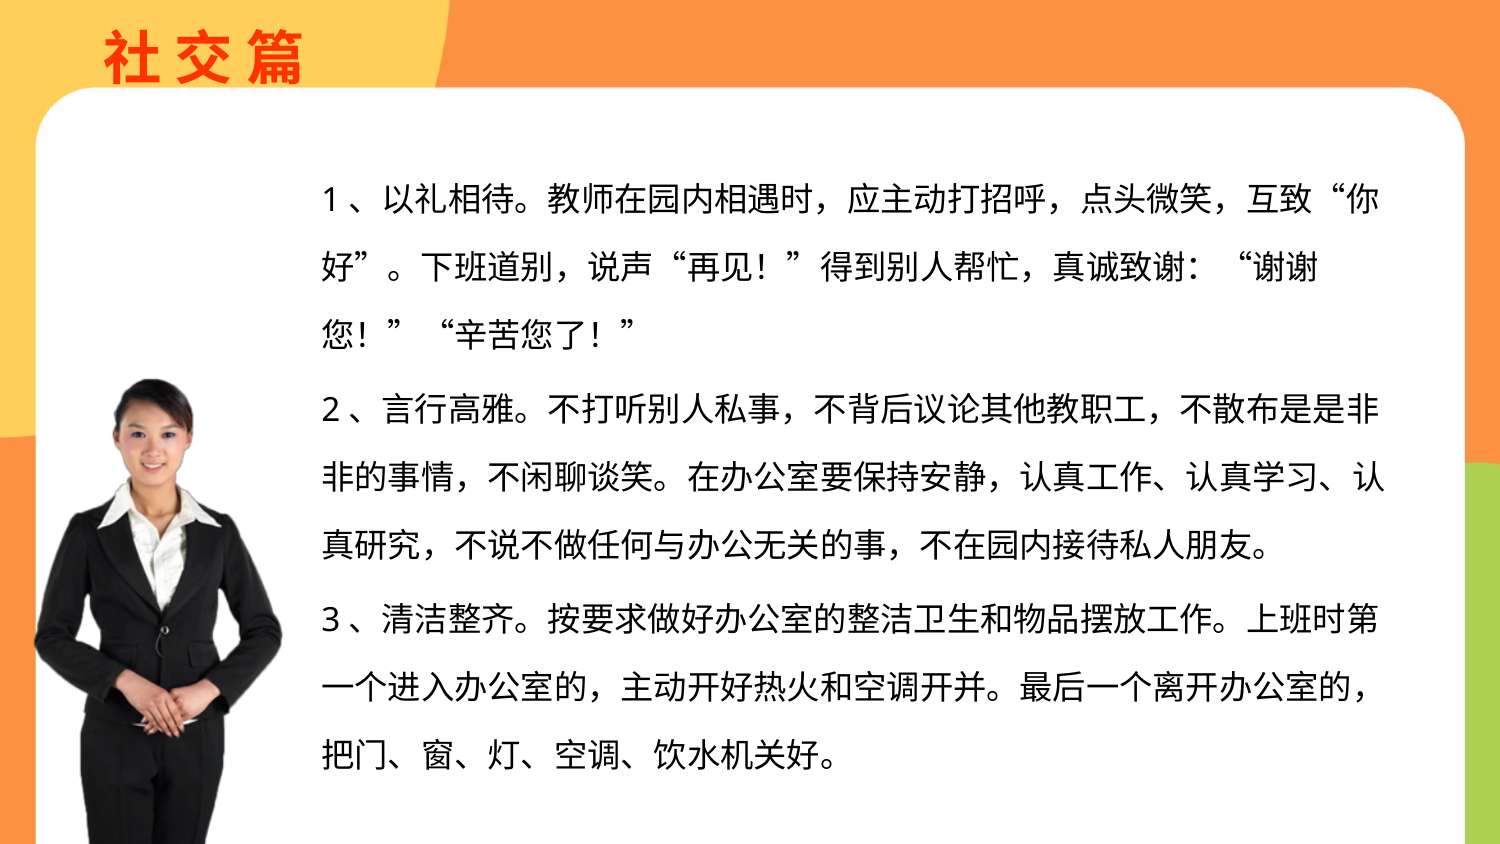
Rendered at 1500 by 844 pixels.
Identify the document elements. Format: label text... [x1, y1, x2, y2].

picture [0, 0, 1500, 844]
text_box 社 交 篇 [88, 0, 1314, 92]
text_box 1、以礼相待。教师在园内相遇时，应主动打招呼，点头微笑，互致“你好”。下班道别，说声“再见！”得到别人帮忙，真诚致谢：“谢谢您！”“辛苦您了！” 2、言行高雅。不打听别人私事，不背后议论其他教职工，不散布是是非非的事情，不闲聊谈笑。在办公室要保持安静，认真工作、认真学习、认真研究，不说不做任何与办公无关的事，不在园内接待私人朋友。 3、清洁整齐。按要求做好办公室的整洁卫生和物品摆放工作。上班时第一个进入办公室的，主动开好热火和空调开并。最后一个离开办公室的，把门、窗、灯、空调、饮水机关好。 [306, 142, 1405, 782]
